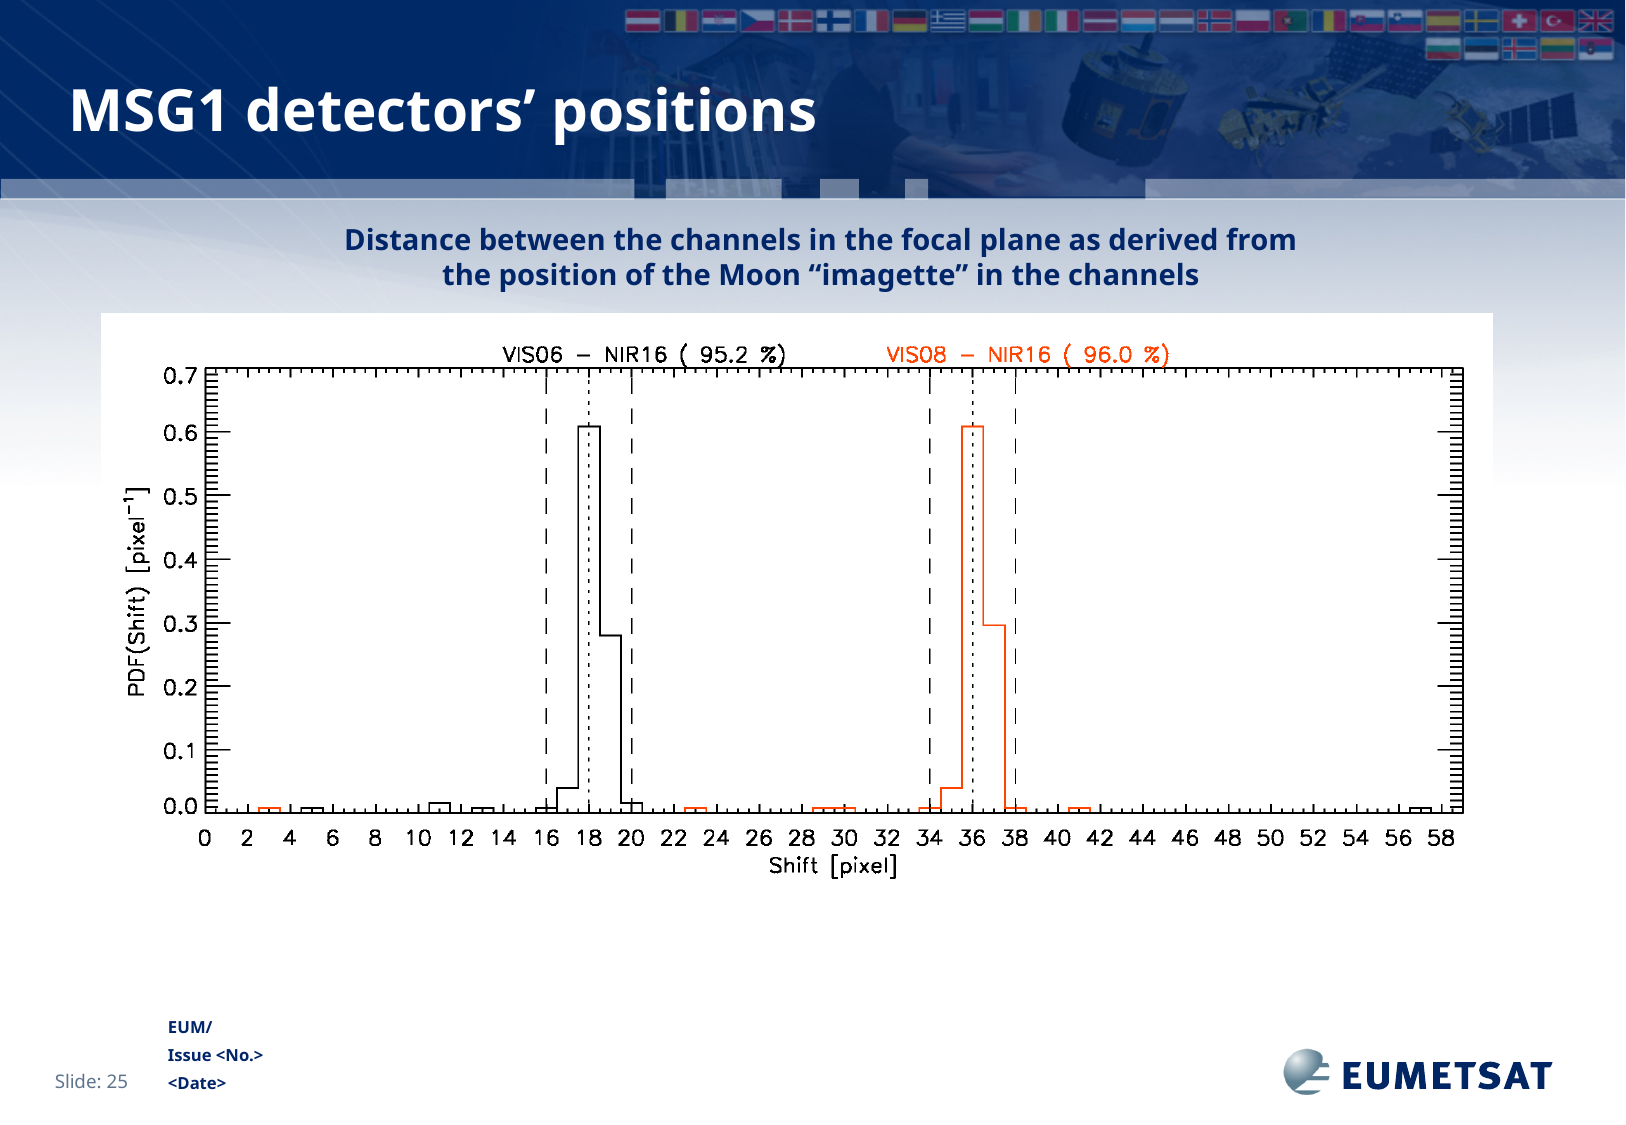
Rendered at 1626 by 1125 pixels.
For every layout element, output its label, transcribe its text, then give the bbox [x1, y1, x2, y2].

text_box Distance between the channels in the focal plane as derived from the position of the Moon “imagette” in the channels [323, 214, 1319, 299]
title MSG1 detectors’ positions [53, 38, 1555, 178]
picture [0, 0, 1626, 1125]
slide_number Slide: 25 [39, 1062, 157, 1107]
